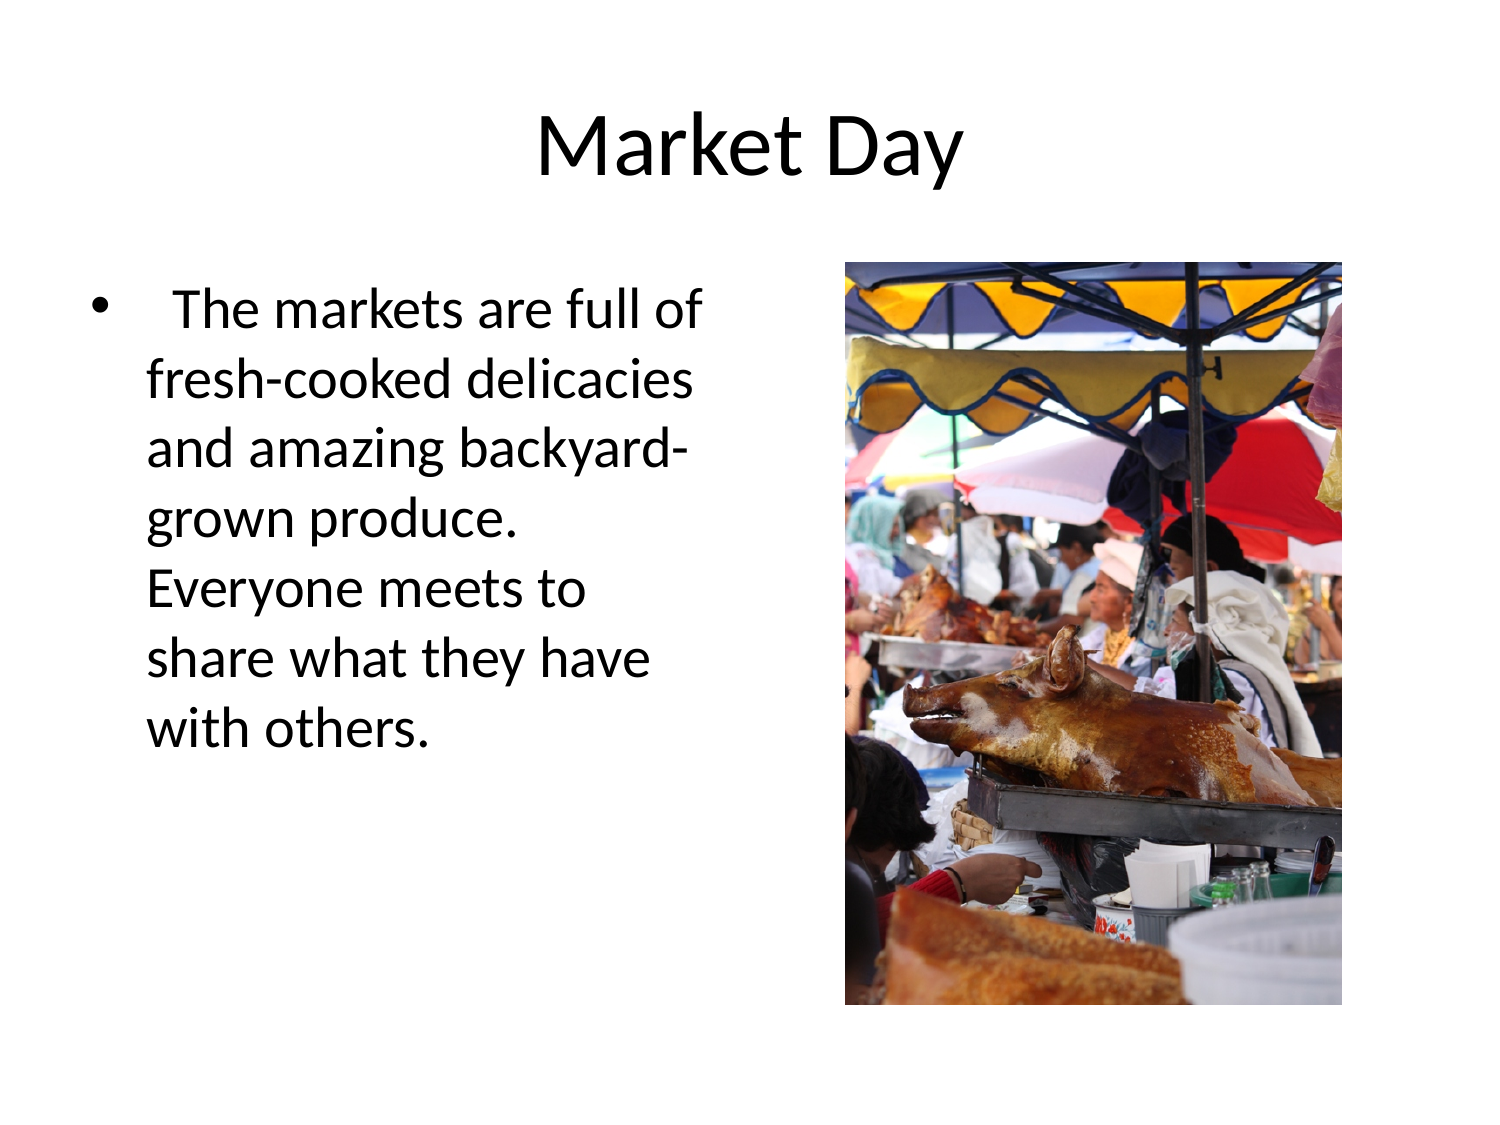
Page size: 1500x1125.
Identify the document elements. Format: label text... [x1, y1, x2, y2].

list The markets are full of fresh-cooked delicacies and amazing backyard-grown produce. Everyone meets to share what they have with others. [75, 262, 738, 1005]
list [762, 262, 1426, 1006]
title Market Day [75, 45, 1425, 233]
